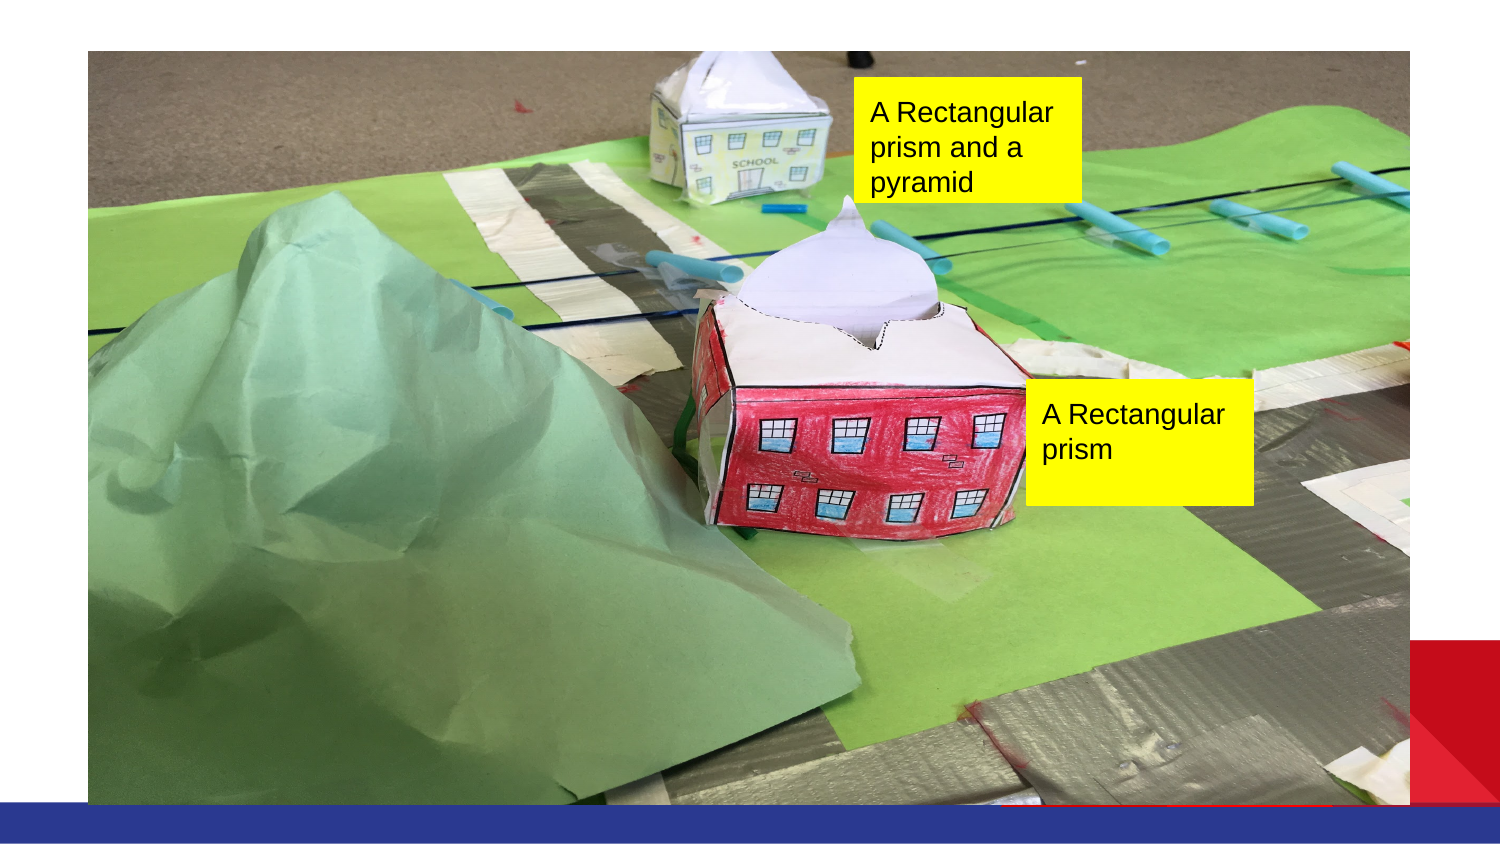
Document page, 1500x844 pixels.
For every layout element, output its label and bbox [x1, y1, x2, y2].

picture [88, 51, 1410, 806]
